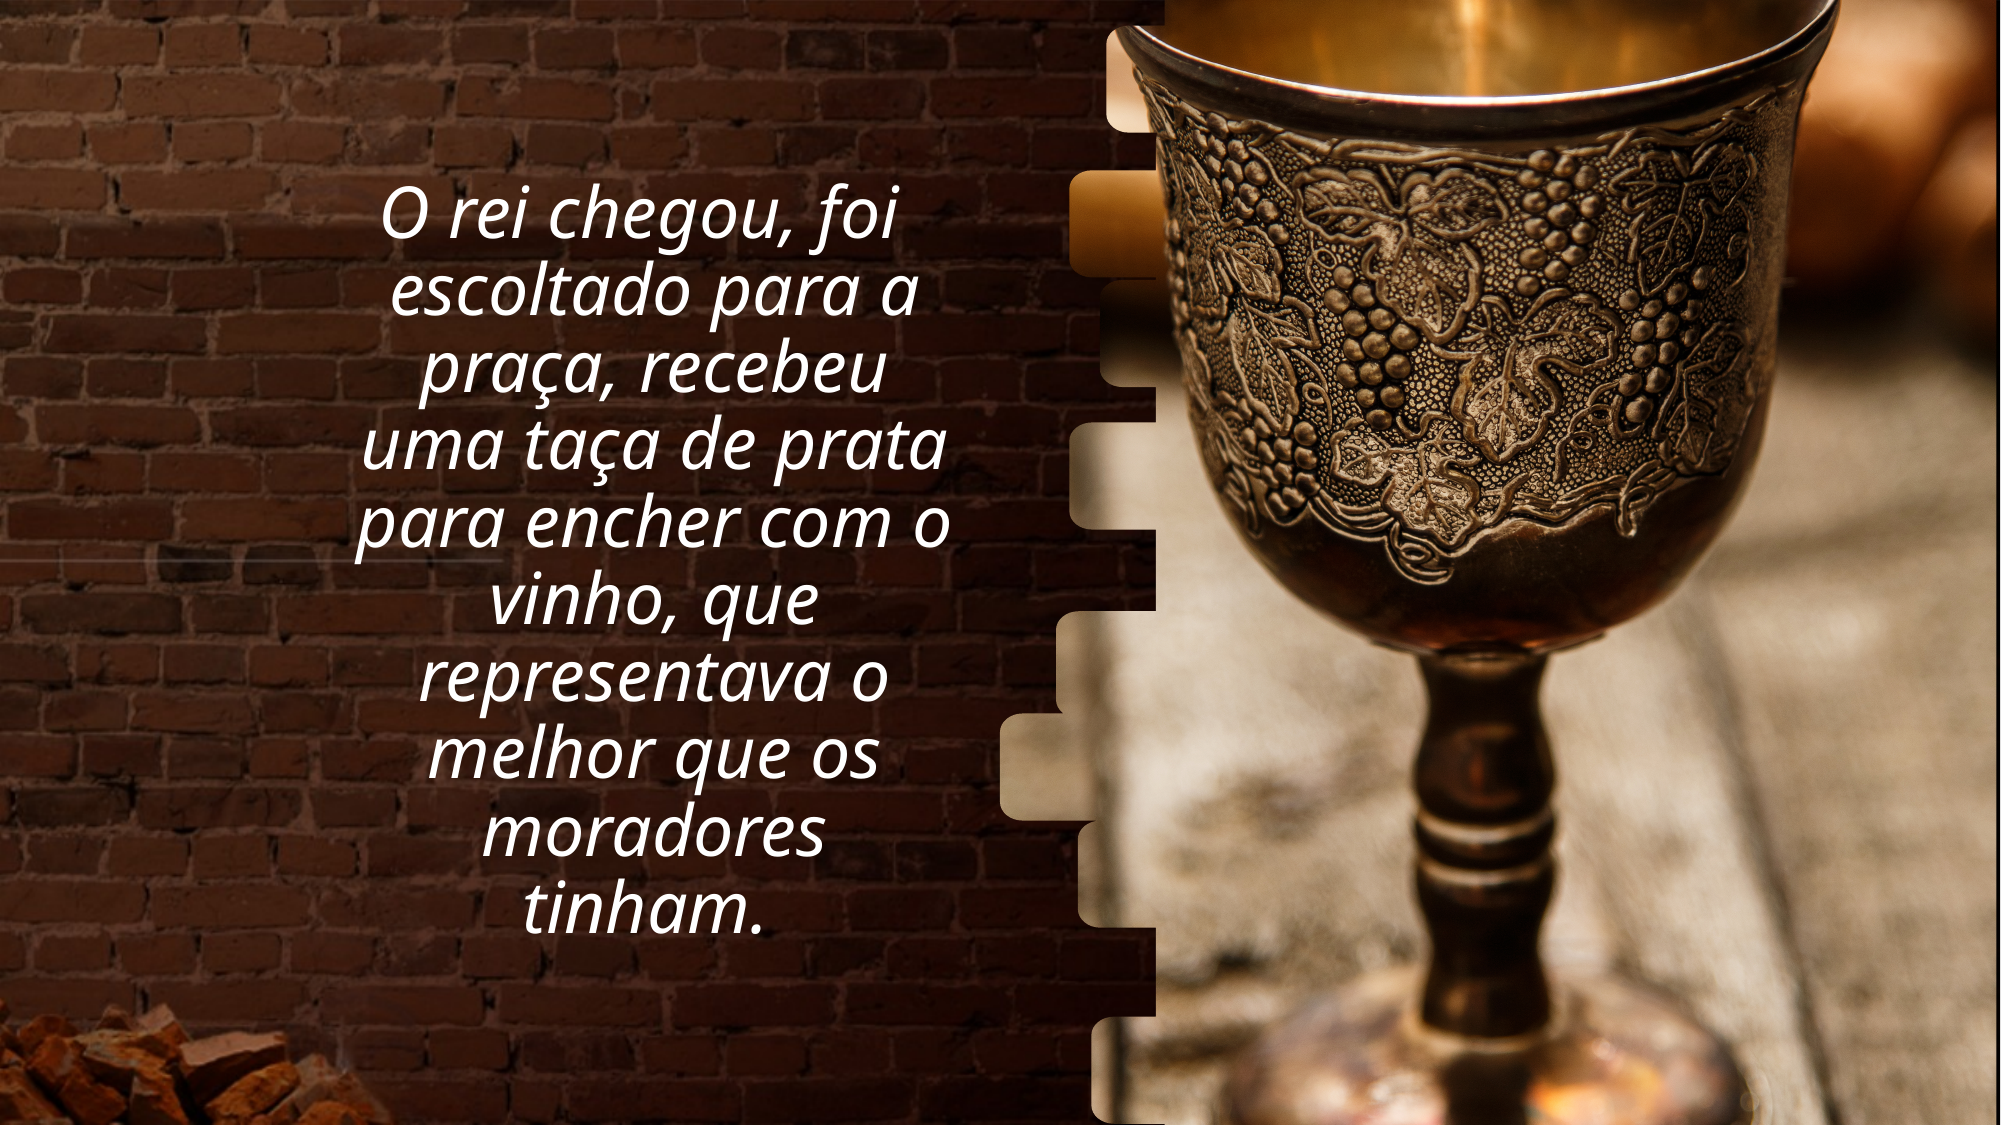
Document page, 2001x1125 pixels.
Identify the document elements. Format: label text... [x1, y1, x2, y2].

picture [0, 0, 2001, 1125]
list O rei chegou, foi escoltado para a praça, recebeu uma taça de prata para encher com o vinho, que representava o melhor que os moradores tinham. [307, 167, 970, 958]
